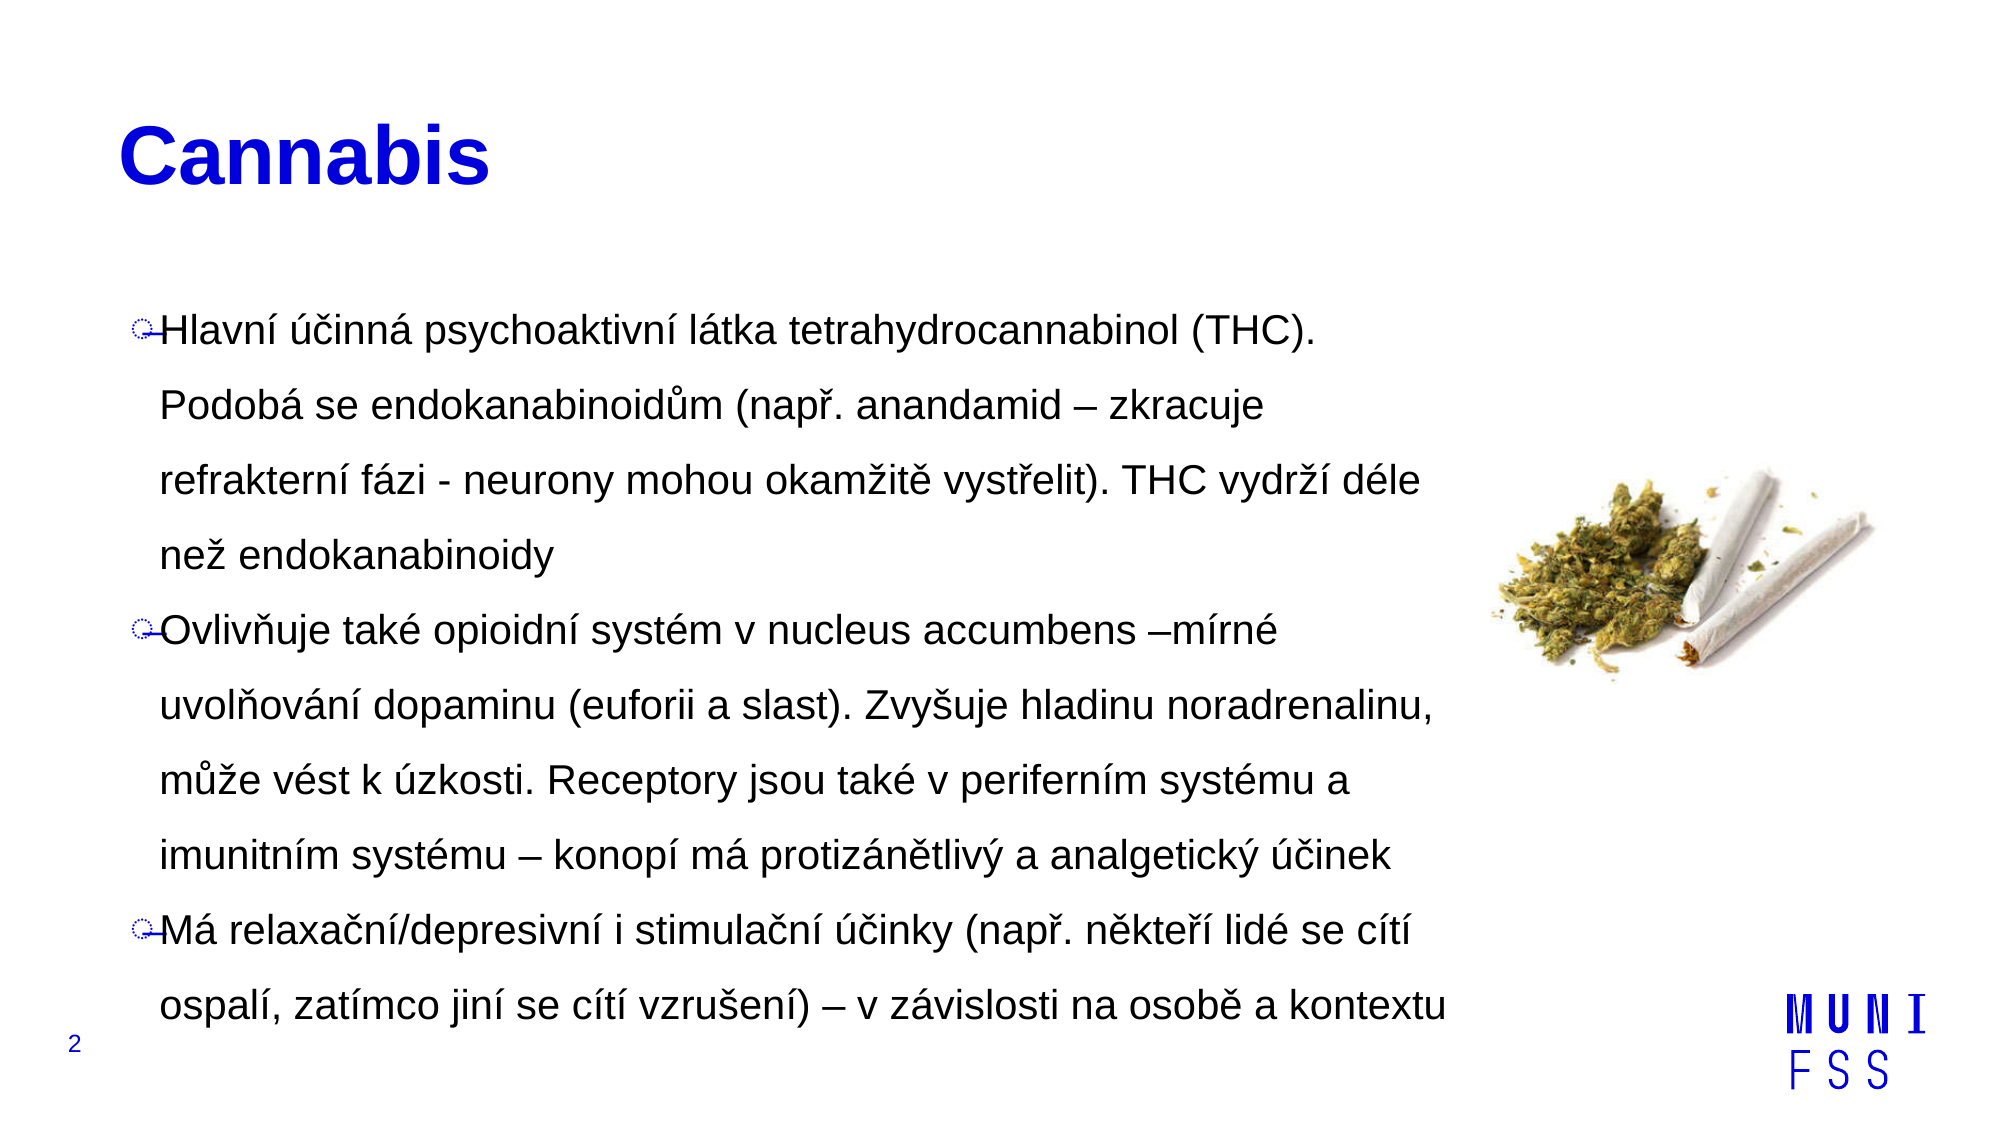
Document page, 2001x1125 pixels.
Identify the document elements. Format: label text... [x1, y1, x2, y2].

title Cannabis [118, 118, 1883, 193]
list Hlavní účinná psychoaktivní látka tetrahydrocannabinol (THC). Podobá se endokanabinoidům (např. anandamid – zkracuje refrakterní fázi - neurony mohou okamžitě vystřelit). THC vydrží déle než endokanabinoidy Ovlivňuje také opioidní systém v nucleus accumbens –mírné uvolňování dopaminu (euforii a slast). Zvyšuje hladinu noradrenalinu, může vést k úzkosti. Receptory jsou také v periferním systému a imunitním systému – konopí má protizánětlivý a analgetický účinek Má relaxační/depresivní i stimulační účinky (např. někteří lidé se cítí ospalí, zatímco jiní se cítí vzrušení) – v závislosti na osobě a kontextu [118, 277, 1454, 957]
slide_number 2 [67, 1021, 110, 1063]
picture [1439, 393, 1973, 751]
